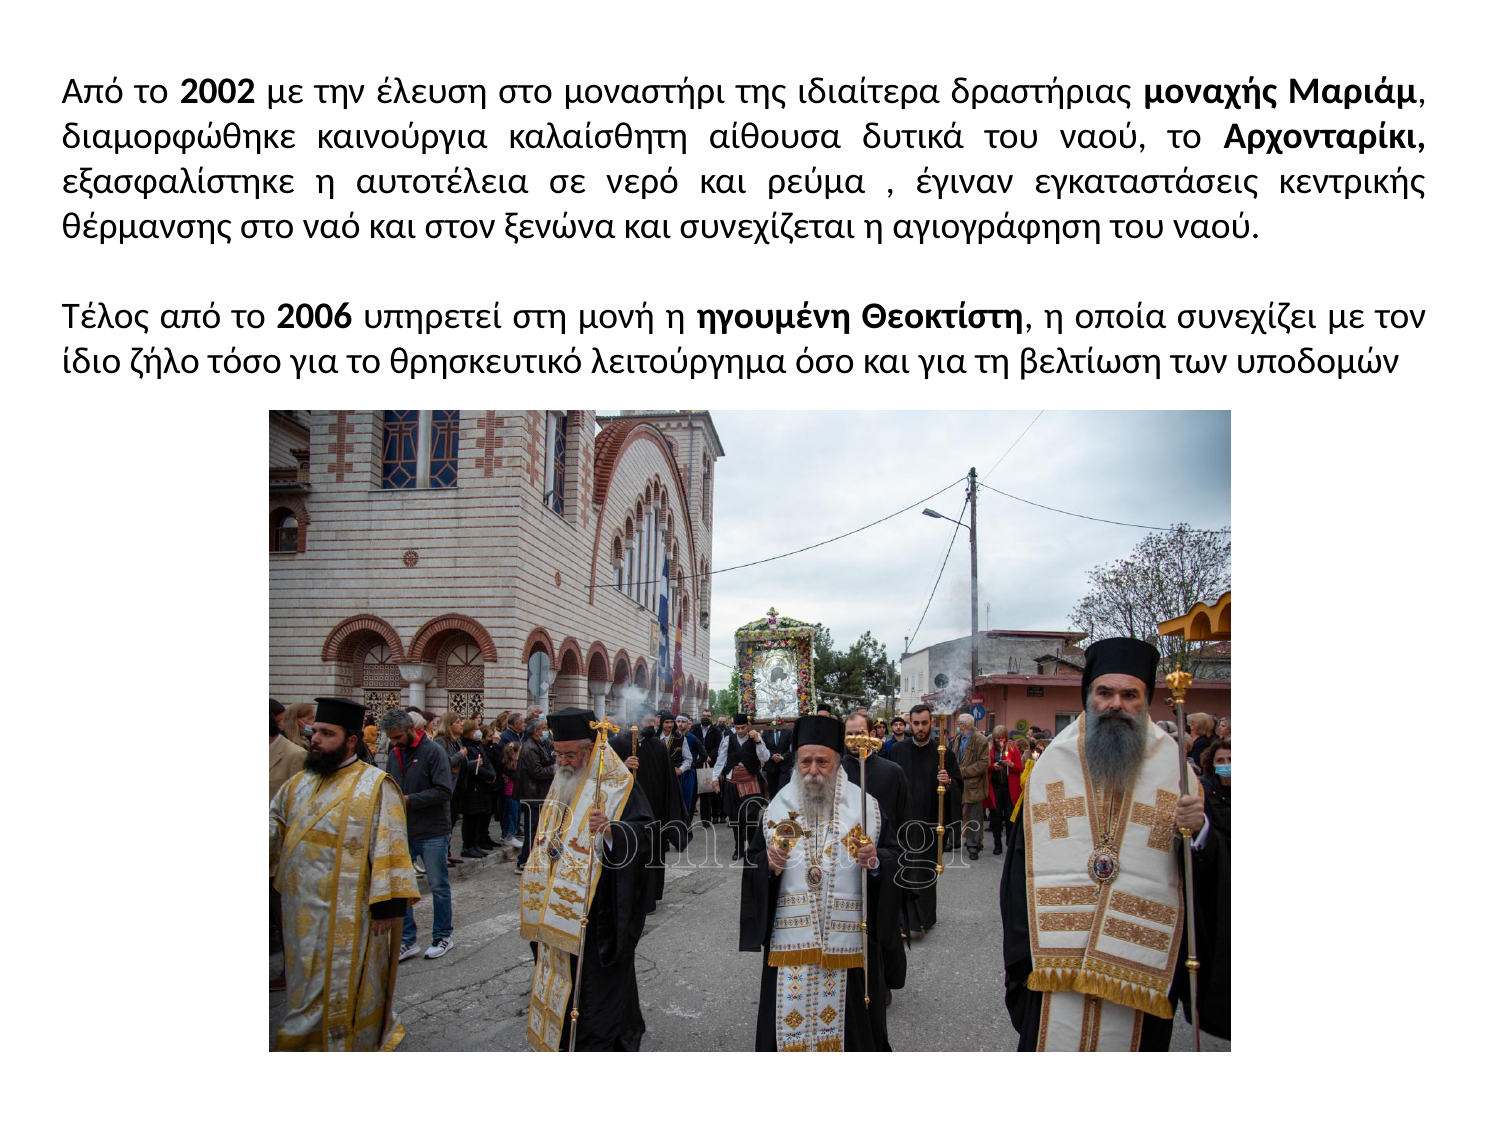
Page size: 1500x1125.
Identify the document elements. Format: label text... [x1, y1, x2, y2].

picture [269, 409, 1231, 1052]
text_box Από το 2002 με την έλευση στο μοναστήρι της ιδιαίτερα δραστήριας μοναχής Μαριάμ, διαμορφώθηκε καινούργια καλαίσθητη αίθουσα δυτικά του ναού, το Αρχονταρίκι, εξασφαλίστηκε η αυτοτέλεια σε νερό και ρεύμα , έγιναν εγκαταστάσεις κεντρικής θέρμανσης στο ναό και στον ξενώνα και συνεχίζεται η αγιογράφηση του ναού. Τέλος από το 2006 υπηρετεί στη μονή η ηγουμένη Θεοκτίστη, η οποία συνεχίζει με τον ίδιο ζήλο τόσο για το θρησκευτικό λειτούργημα όσο και για τη βελτίωση των υποδομών [46, 58, 1442, 389]
